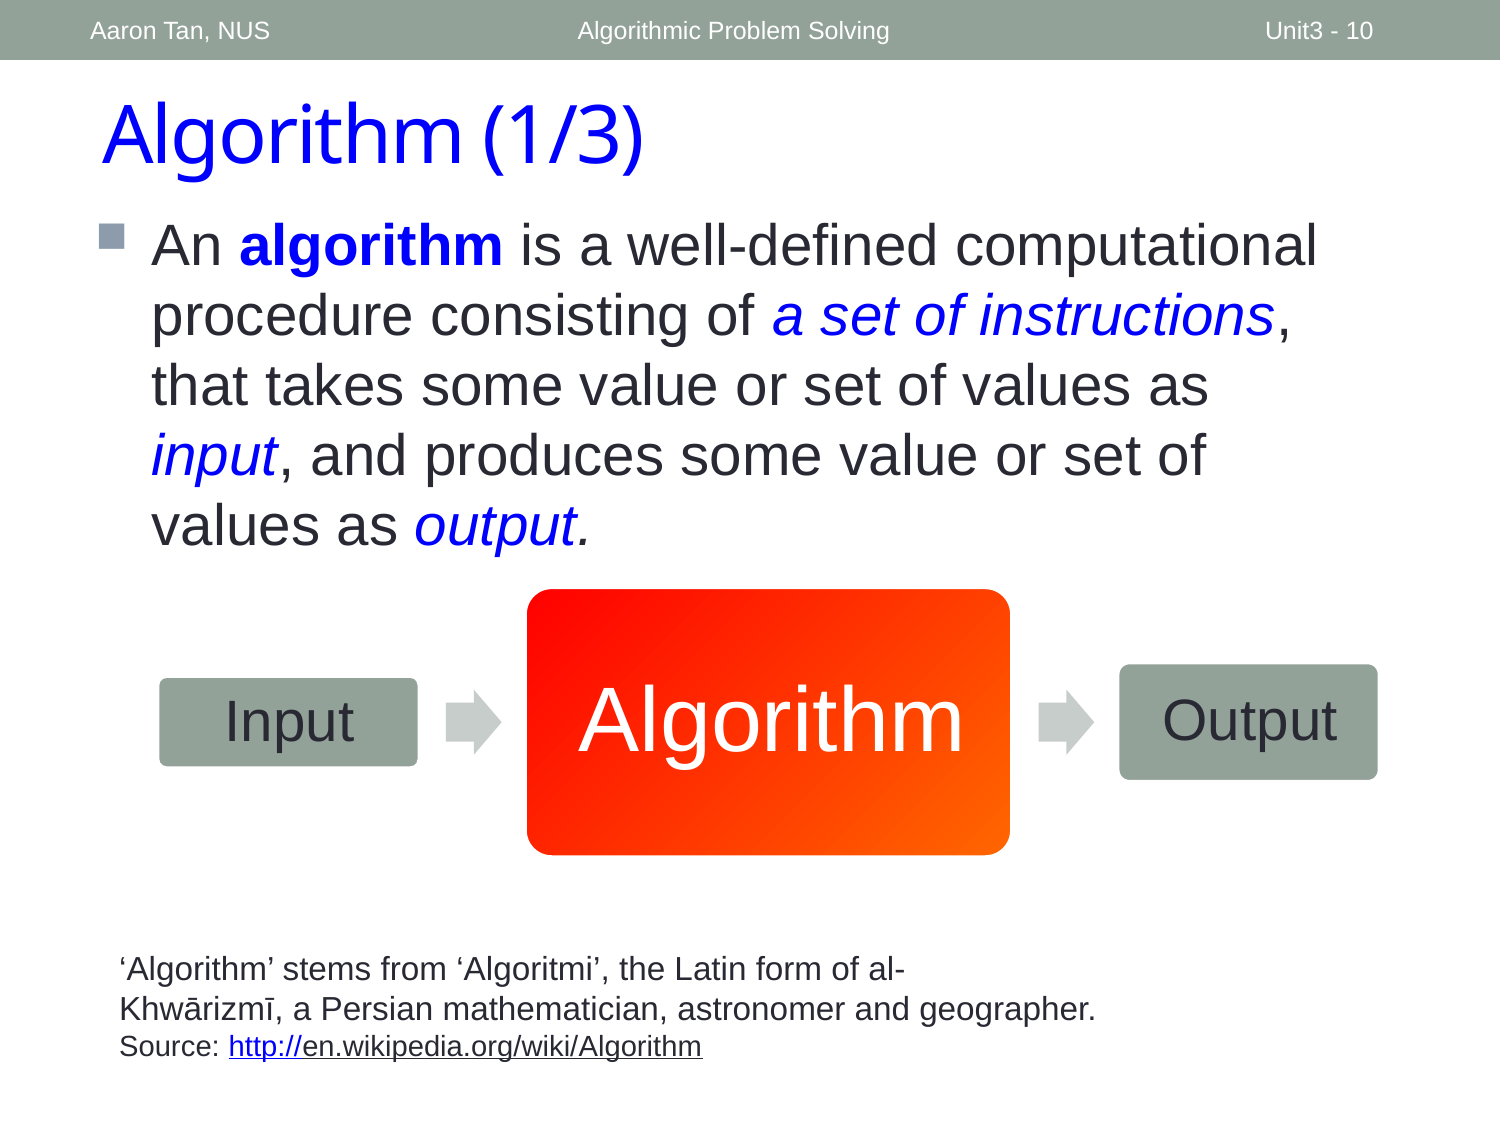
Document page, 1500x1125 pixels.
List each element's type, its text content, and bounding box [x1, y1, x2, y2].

footer Algorithmic Problem Solving [562, 3, 1238, 57]
text_box An algorithm is a well-defined computational procedure consisting of a set of instructions, that takes some value or set of values as input, and produces some value or set of values as output. [80, 200, 1375, 600]
title Algorithm (1/3) [87, 75, 1425, 188]
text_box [155, 547, 1382, 897]
slide_number Unit3 - 10 [1250, 3, 1425, 57]
text_box ‘Algorithm’ stems from ‘Algoritmi’, the Latin form of al-Khwārizmī, a Persian mathematician, astronomer and geographer. Source: http://en.wikipedia.org/wiki/Algorithm [104, 939, 1128, 1070]
slide_number Aaron Tan, NUS [75, 3, 550, 57]
